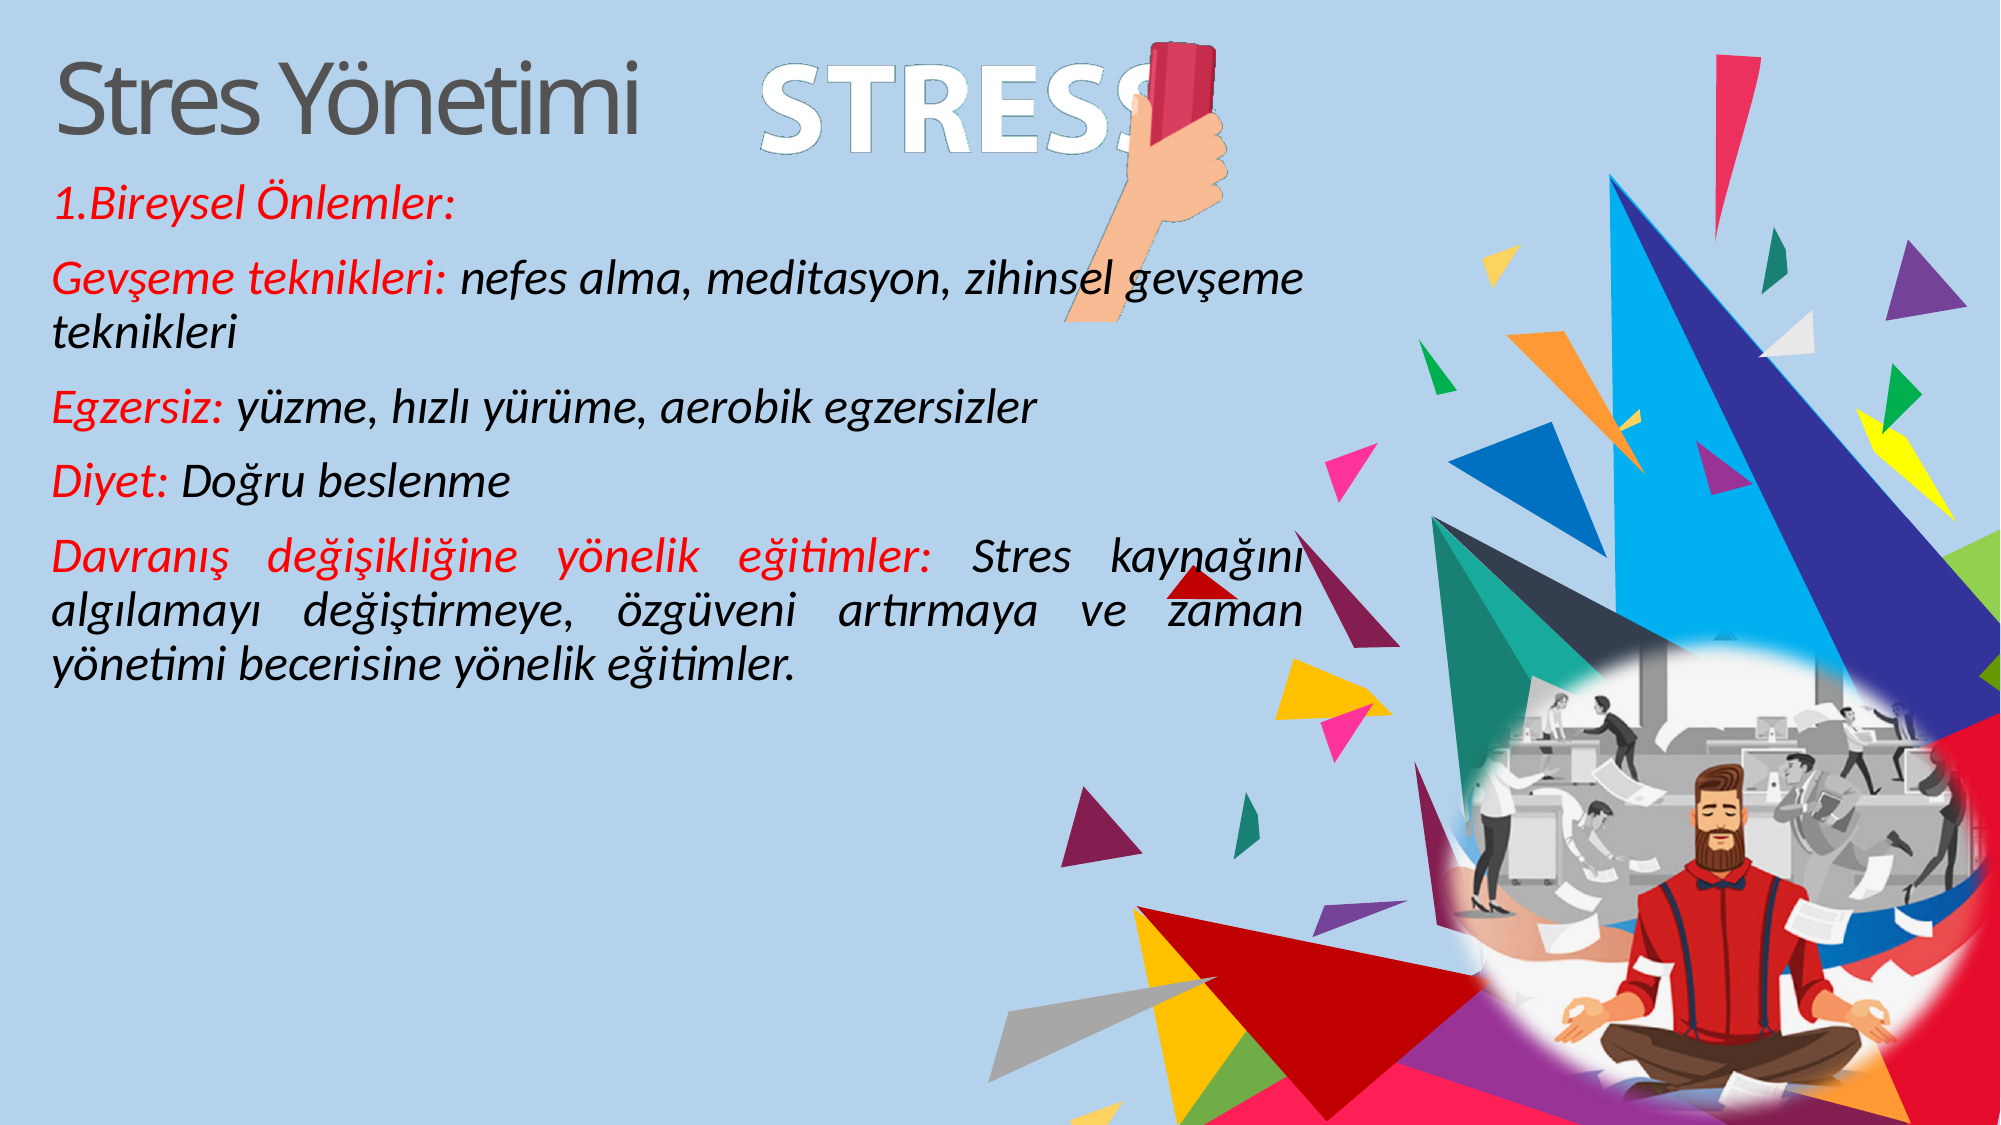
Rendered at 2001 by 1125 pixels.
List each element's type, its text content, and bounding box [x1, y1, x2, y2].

picture [656, 30, 1282, 321]
list Stres Yönetimi [40, 40, 656, 170]
list 1.Bireysel Önlemler: Gevşeme teknikleri: nefes alma, meditasyon, zihinsel gevşeme teknikleri Egzersiz: yüzme, hızlı yürüme, aerobik egzersizler Diyet: Doğru beslenme Davranış değişikliğine yönelik eğitimler: Stres kaynağını algılamayı değiştirmeye, özgüveni artırmaya ve zaman yönetimi becerisine yönelik eğitimler. [36, 169, 1320, 723]
list Stres Yönetimi [1282, 40, 1898, 170]
picture [1431, 625, 2000, 1125]
